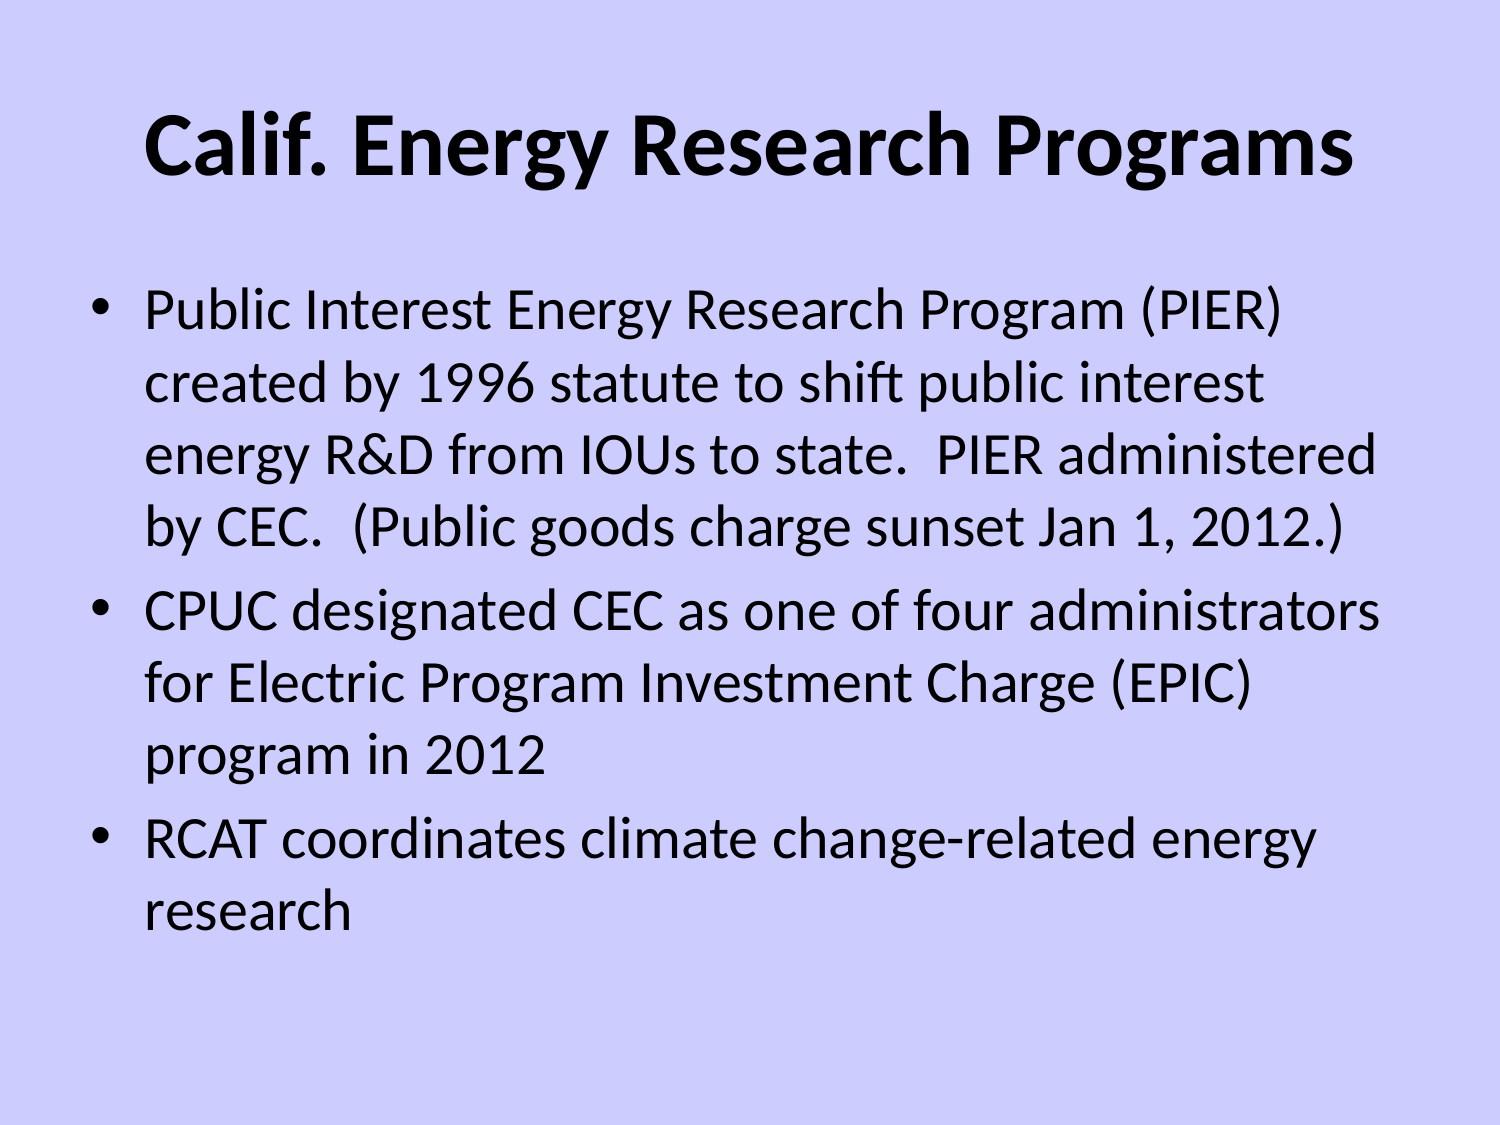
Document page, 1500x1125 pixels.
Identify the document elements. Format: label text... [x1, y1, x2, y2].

title Calif. Energy Research Programs [75, 45, 1425, 233]
list Public Interest Energy Research Program (PIER) created by 1996 statute to shift public interest energy R&D from IOUs to state. PIER administered by CEC. (Public goods charge sunset Jan 1, 2012.) CPUC designated CEC as one of four administrators for Electric Program Investment Charge (EPIC) program in 2012 RCAT coordinates climate change-related energy research [75, 262, 1425, 1005]
